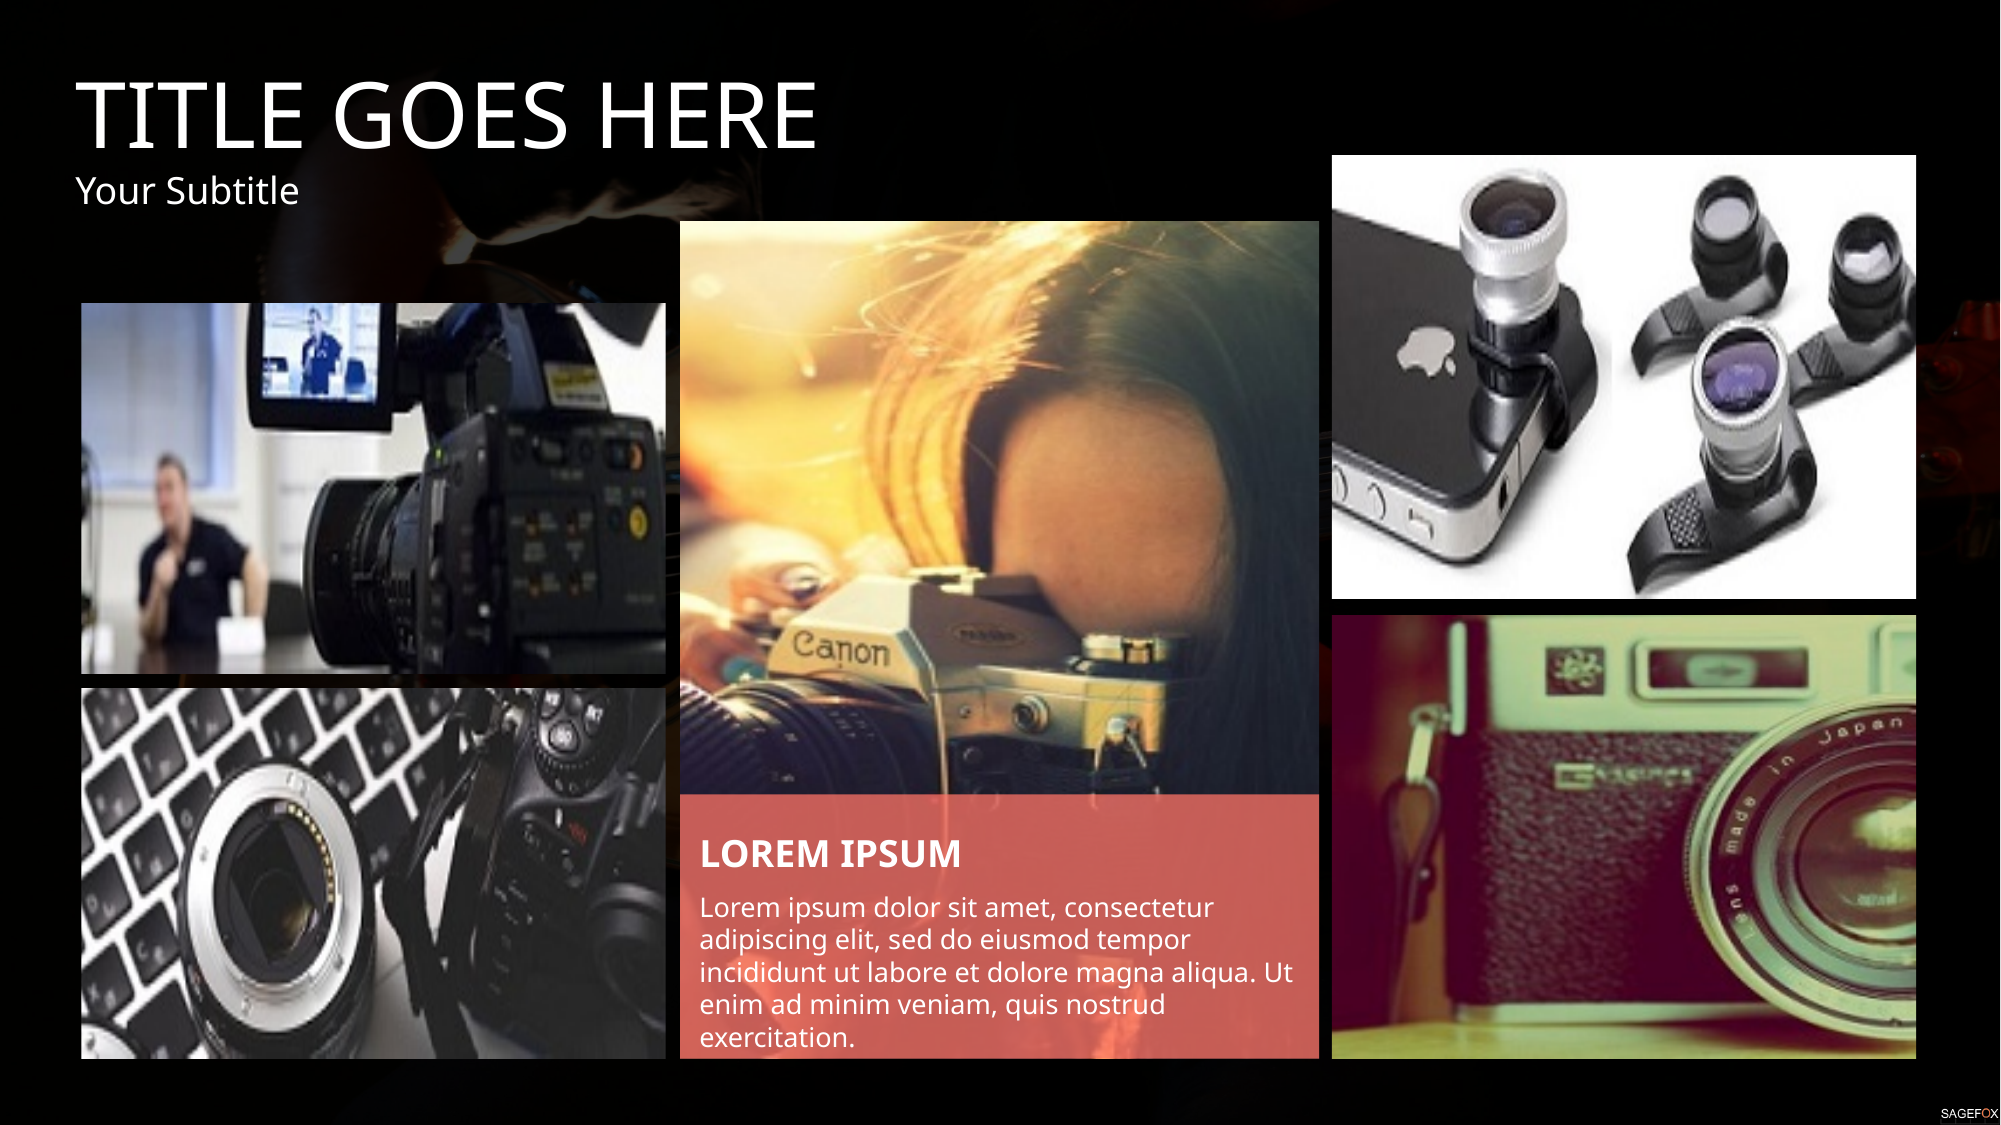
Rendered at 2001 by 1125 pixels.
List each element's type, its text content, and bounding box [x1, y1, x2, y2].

text_box [80, 688, 667, 1060]
text_box [679, 221, 1320, 793]
text_box LOREM IPSUM Lorem ipsum dolor sit amet, consectetur adipiscing elit, sed do eiusmod tempor incididunt ut labore et dolore magna aliqua. Ut enim ad minim veniam, quis nostrud exercitation. [684, 822, 1324, 1060]
text_box [679, 793, 1320, 1060]
text_box [1331, 614, 1917, 1060]
text_box [80, 303, 667, 675]
text_box TITLE GOES HERE Your Subtitle [60, 49, 1036, 220]
picture [0, 0, 2001, 1125]
text_box [1331, 154, 1917, 599]
